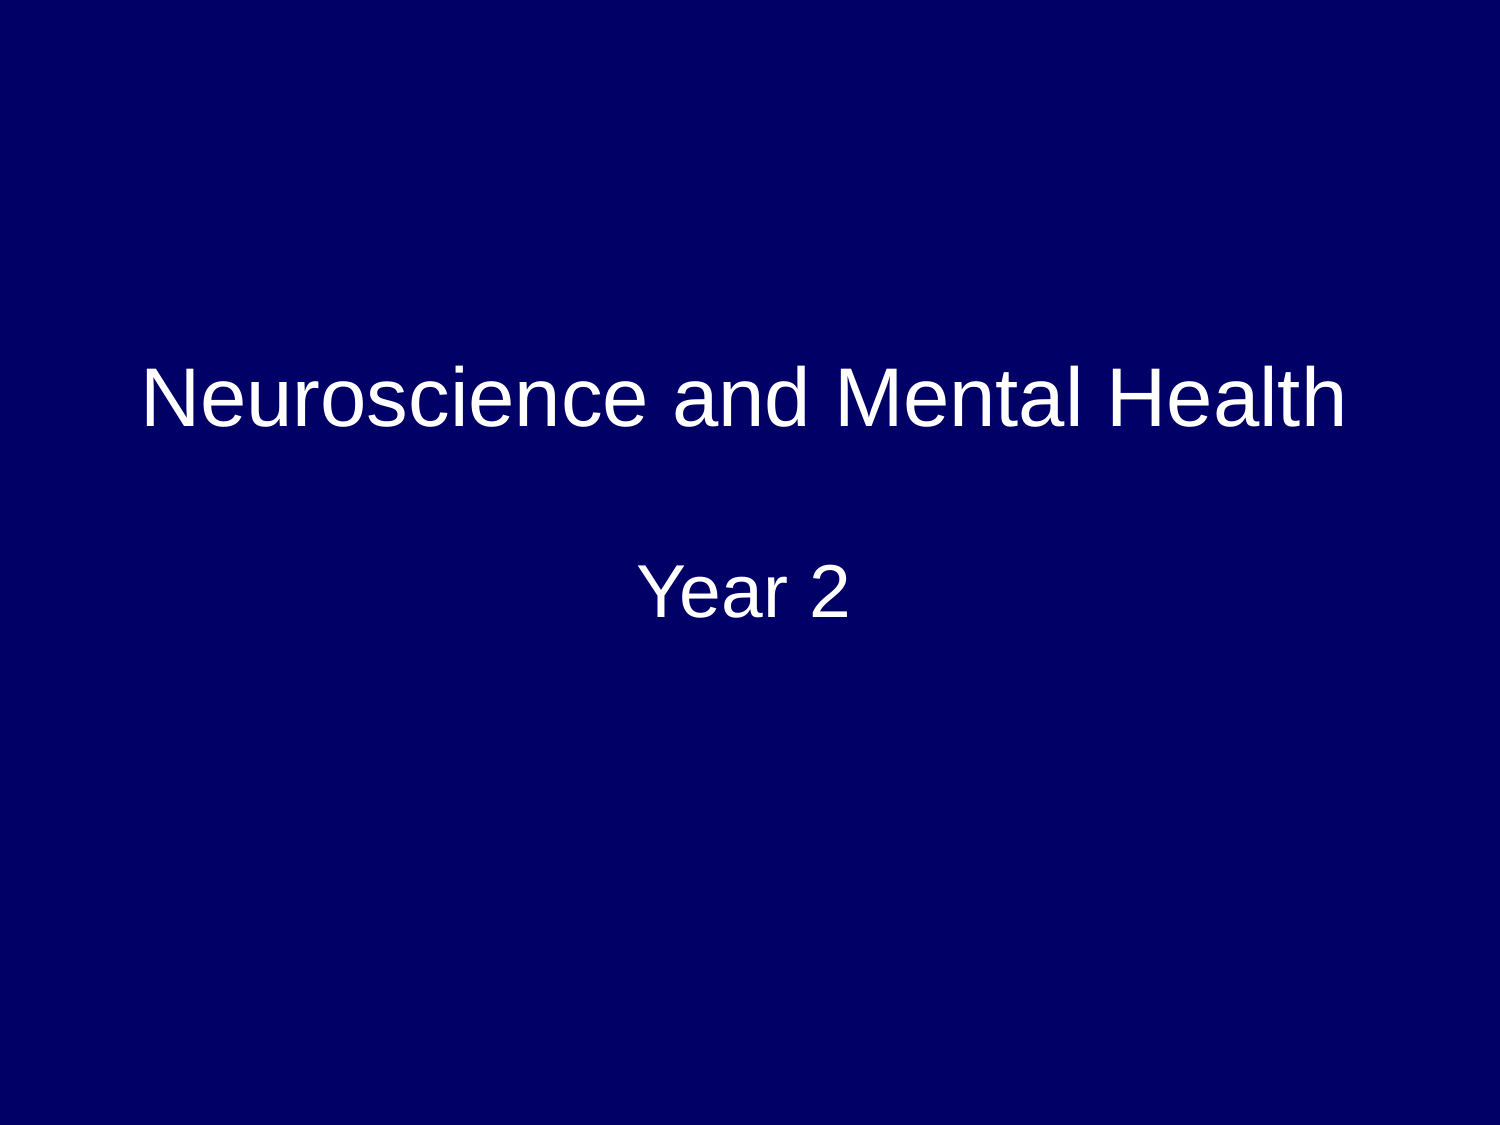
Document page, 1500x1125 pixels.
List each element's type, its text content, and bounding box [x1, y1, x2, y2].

title Neuroscience and Mental Health Year 2 [100, 338, 1388, 657]
